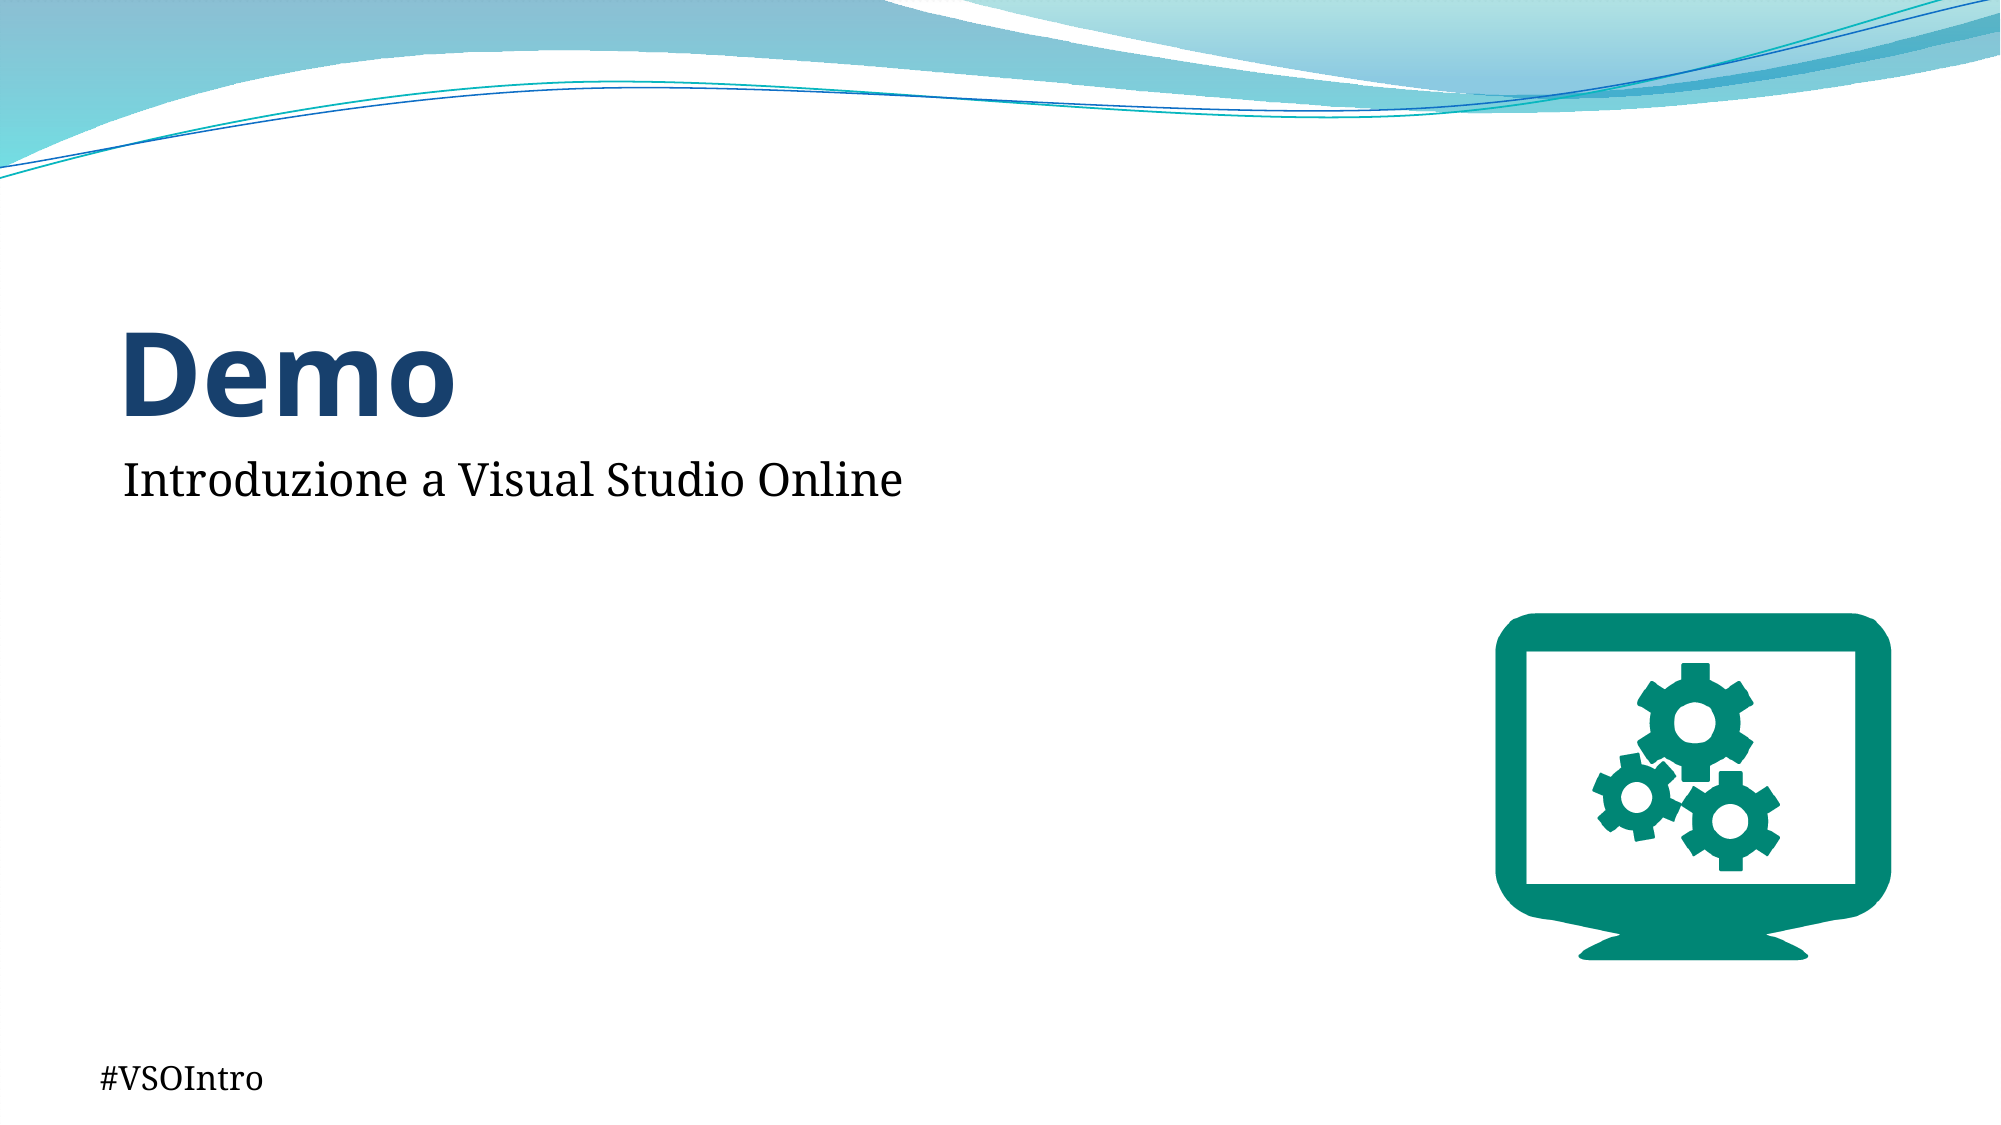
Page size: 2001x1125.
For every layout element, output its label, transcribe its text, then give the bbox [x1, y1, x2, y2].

title Demo [115, 216, 1816, 440]
footer #VSOIntro [99, 1042, 1317, 1103]
list Introduzione a Visual Studio Online [115, 443, 1816, 692]
picture [1436, 530, 1950, 1043]
